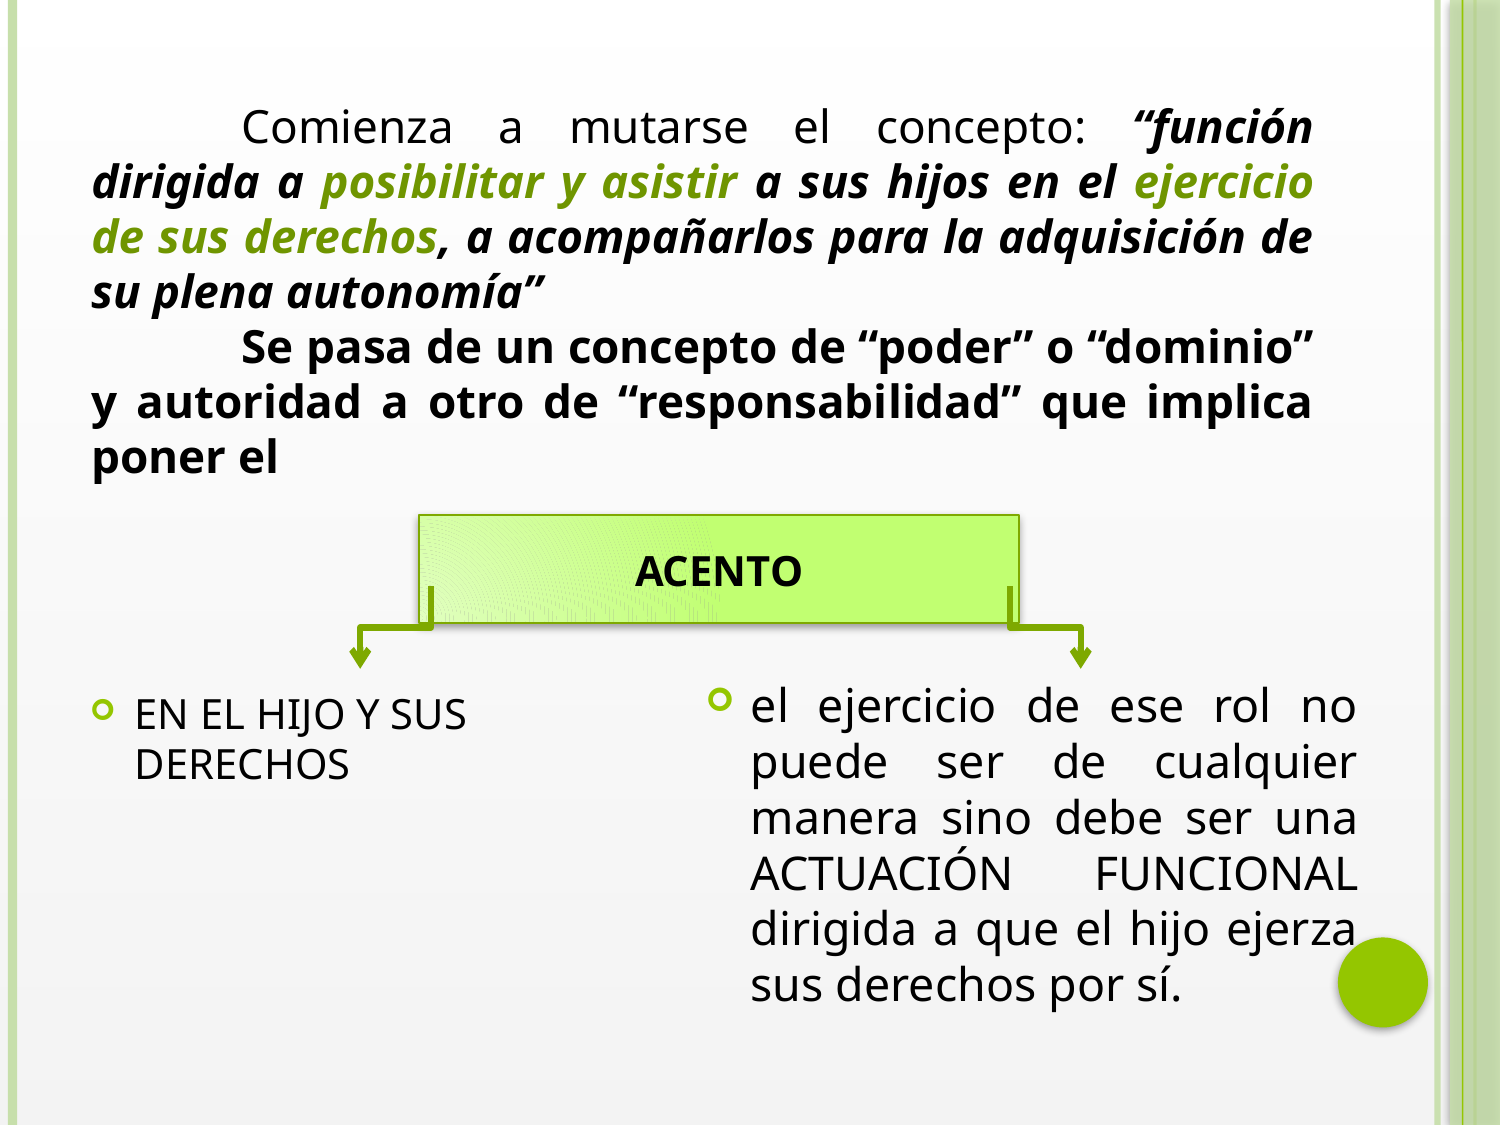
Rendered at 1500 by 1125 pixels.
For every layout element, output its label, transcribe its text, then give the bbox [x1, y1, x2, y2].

text_box Comienza a mutarse el concepto: “función dirigida a posibilitar y asistir a sus hijos en el ejercicio de sus derechos, a acompañarlos para la adquisición de su plena autonomía” Se pasa de un concepto de “poder” o “dominio” y autoridad a otro de “responsabilidad” que implica poner el [76, 90, 1329, 490]
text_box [1003, 591, 1088, 664]
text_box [353, 591, 438, 664]
list el ejercicio de ese rol no puede ser de cualquier manera sino debe ser una ACTUACIÓN FUNCIONAL dirigida a que el hijo ejerza sus derechos por sí. [690, 668, 1374, 1025]
list ACENTO [418, 514, 1020, 624]
list EN EL HIJO Y SUS DERECHOS [75, 680, 675, 1025]
